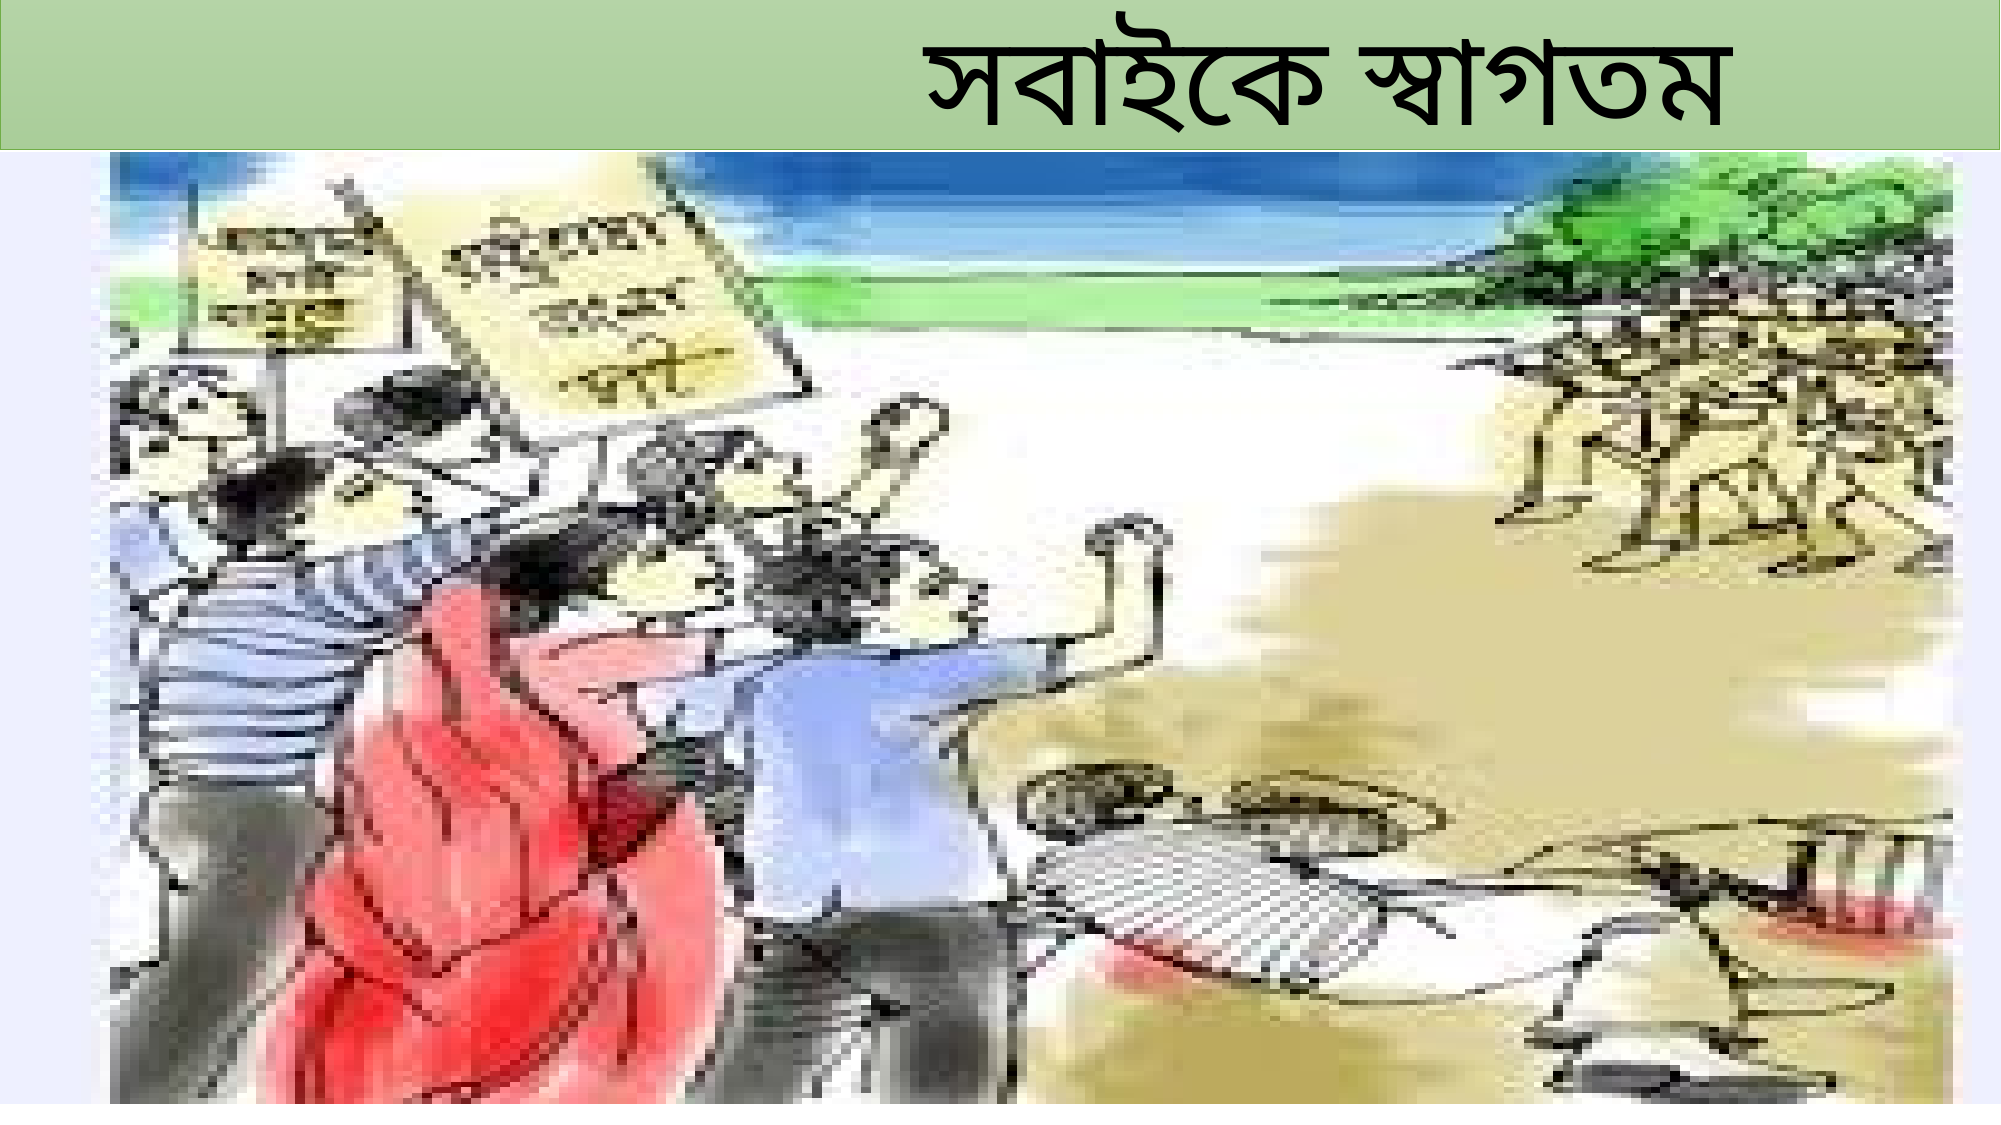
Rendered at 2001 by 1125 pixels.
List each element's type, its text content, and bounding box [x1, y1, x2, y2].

text_box সবাইকে স্বাগতম [0, 0, 2000, 150]
picture [0, 152, 2001, 1104]
